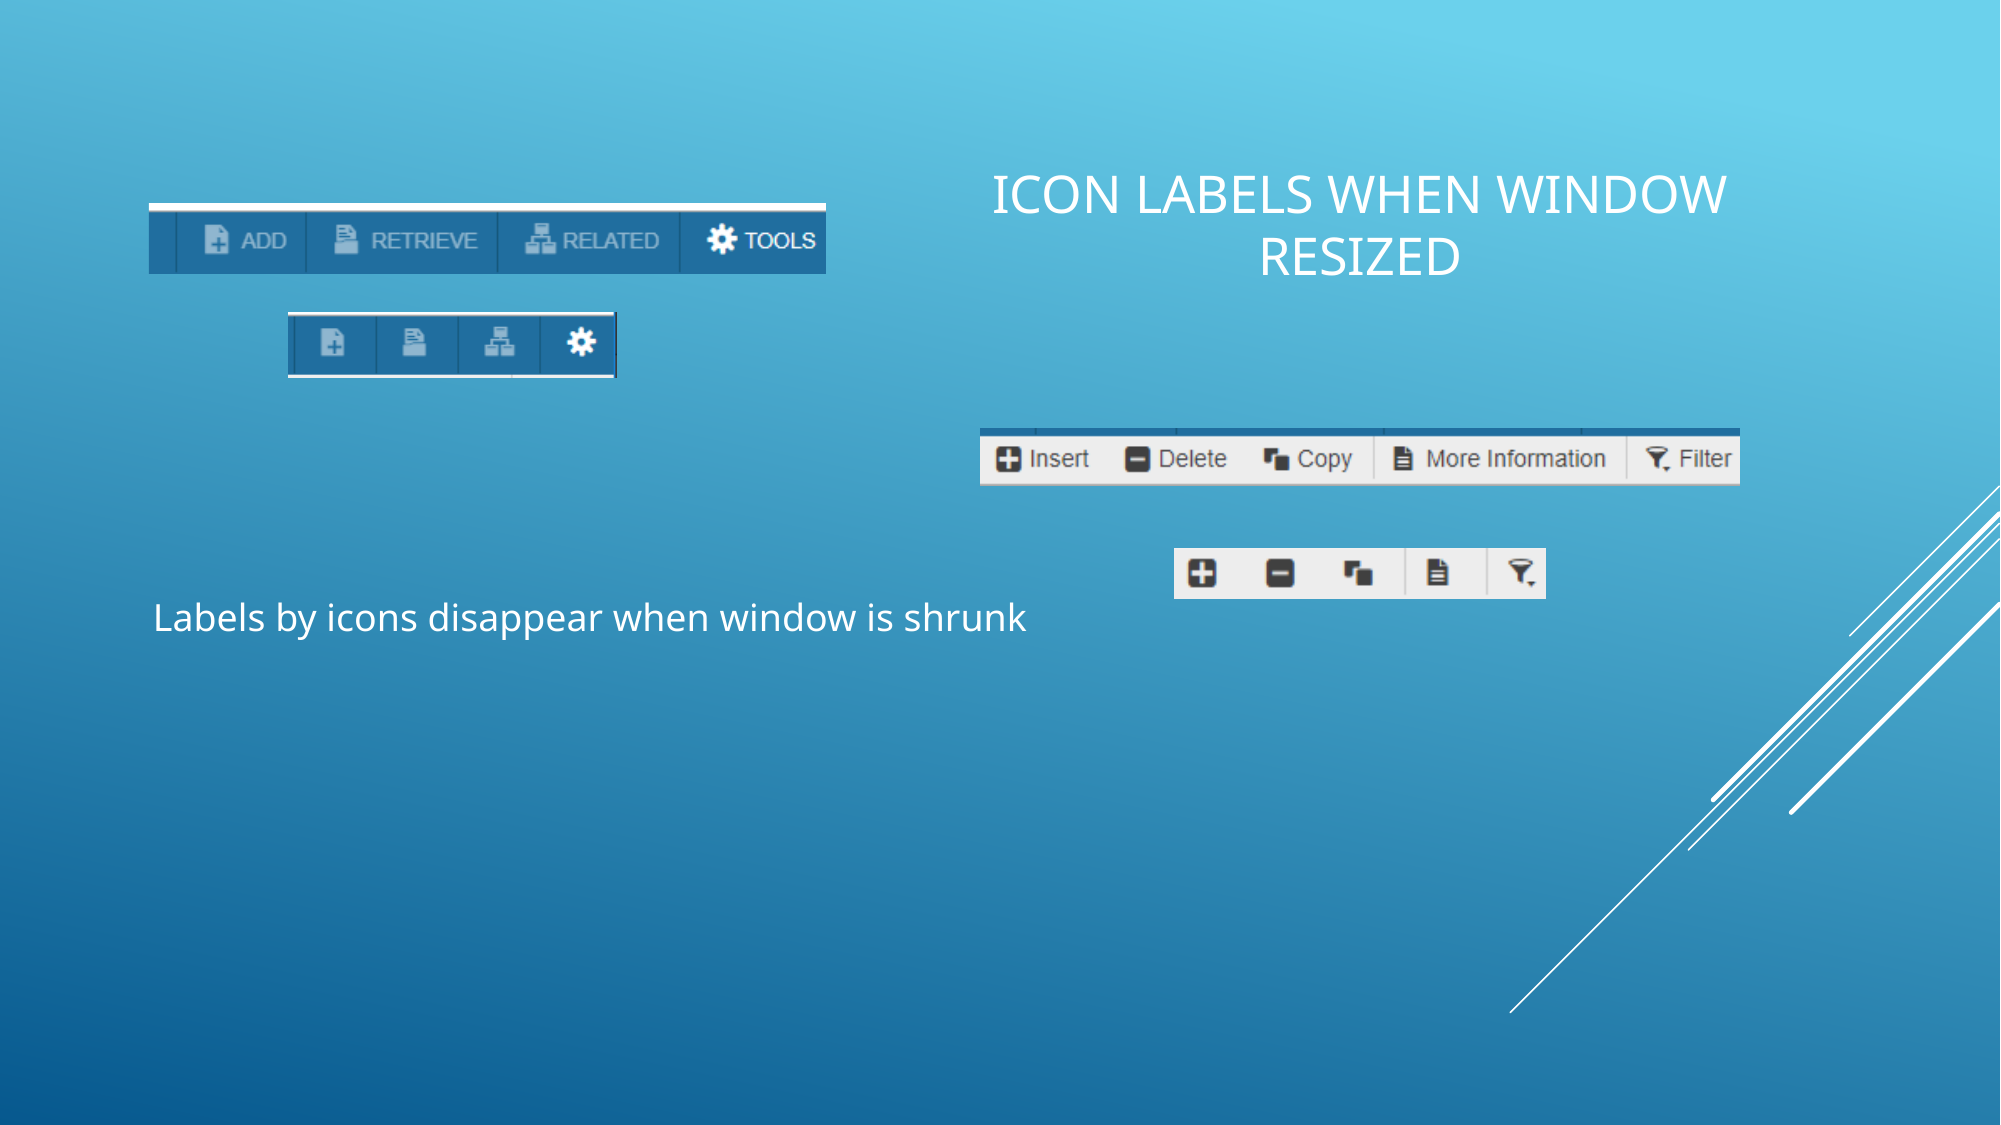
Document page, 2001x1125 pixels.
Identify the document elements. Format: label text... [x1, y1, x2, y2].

text_box Labels by icons disappear when window is shrunk [138, 586, 1336, 647]
title Icon Labels when window resized [949, 138, 1772, 309]
picture [288, 312, 617, 378]
picture [148, 203, 826, 274]
picture [980, 428, 1740, 487]
picture [1174, 548, 1547, 600]
